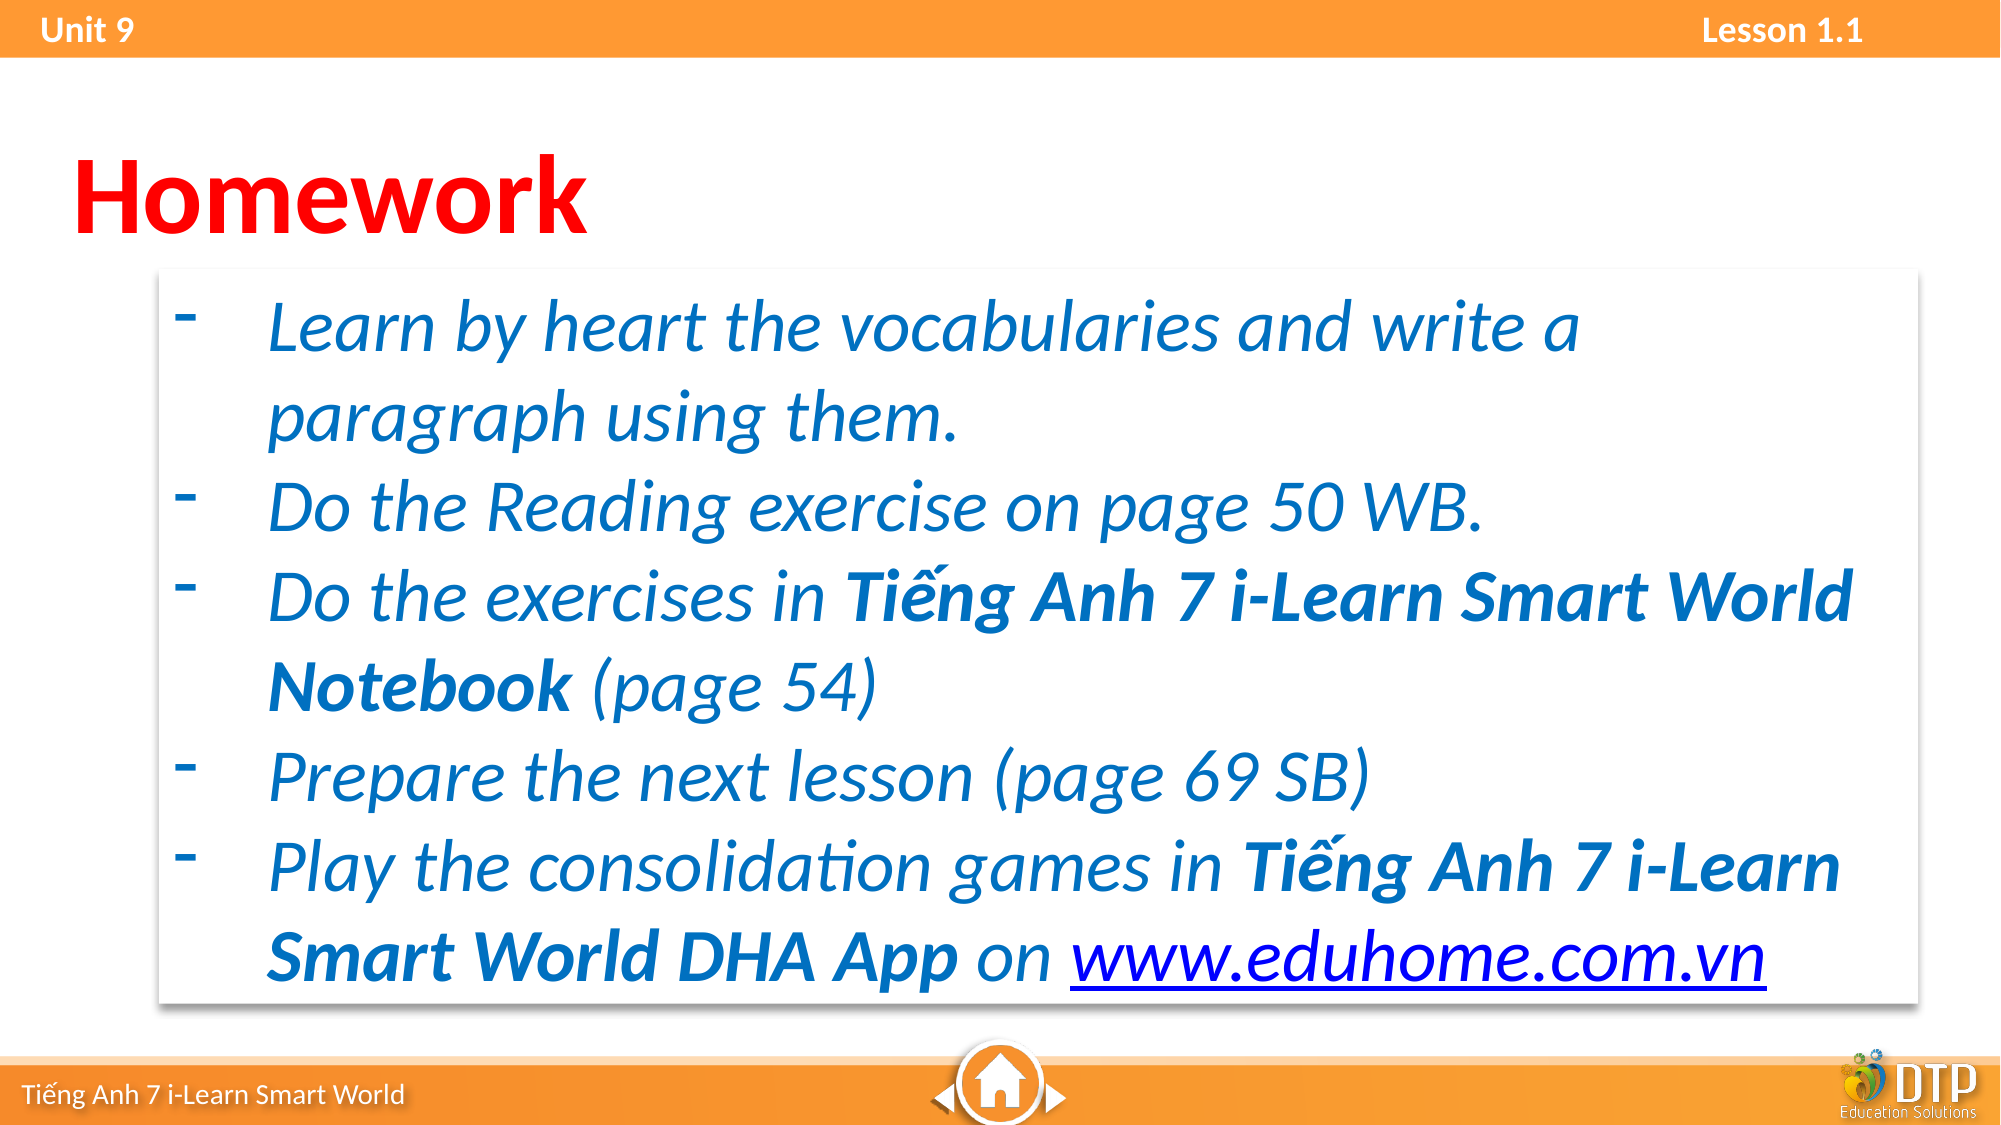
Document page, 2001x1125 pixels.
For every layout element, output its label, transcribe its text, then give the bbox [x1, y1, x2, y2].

text_box Learn by heart the vocabularies and write a paragraph using them. Do the Reading exercise on page 50 WB. Do the exercises in Tiếng Anh 7 i-Learn Smart World Notebook (page 54) Prepare the next lesson (page 69 SB) Play the consolidation games in Tiếng Anh 7 i-Learn Smart World DHA App on www.eduhome.com.vn [158, 268, 1919, 1004]
text_box Homework [57, 113, 604, 264]
text_box Unit 9 Lesson 1.1 [0, 0, 2000, 58]
picture [0, 2, 2001, 1125]
